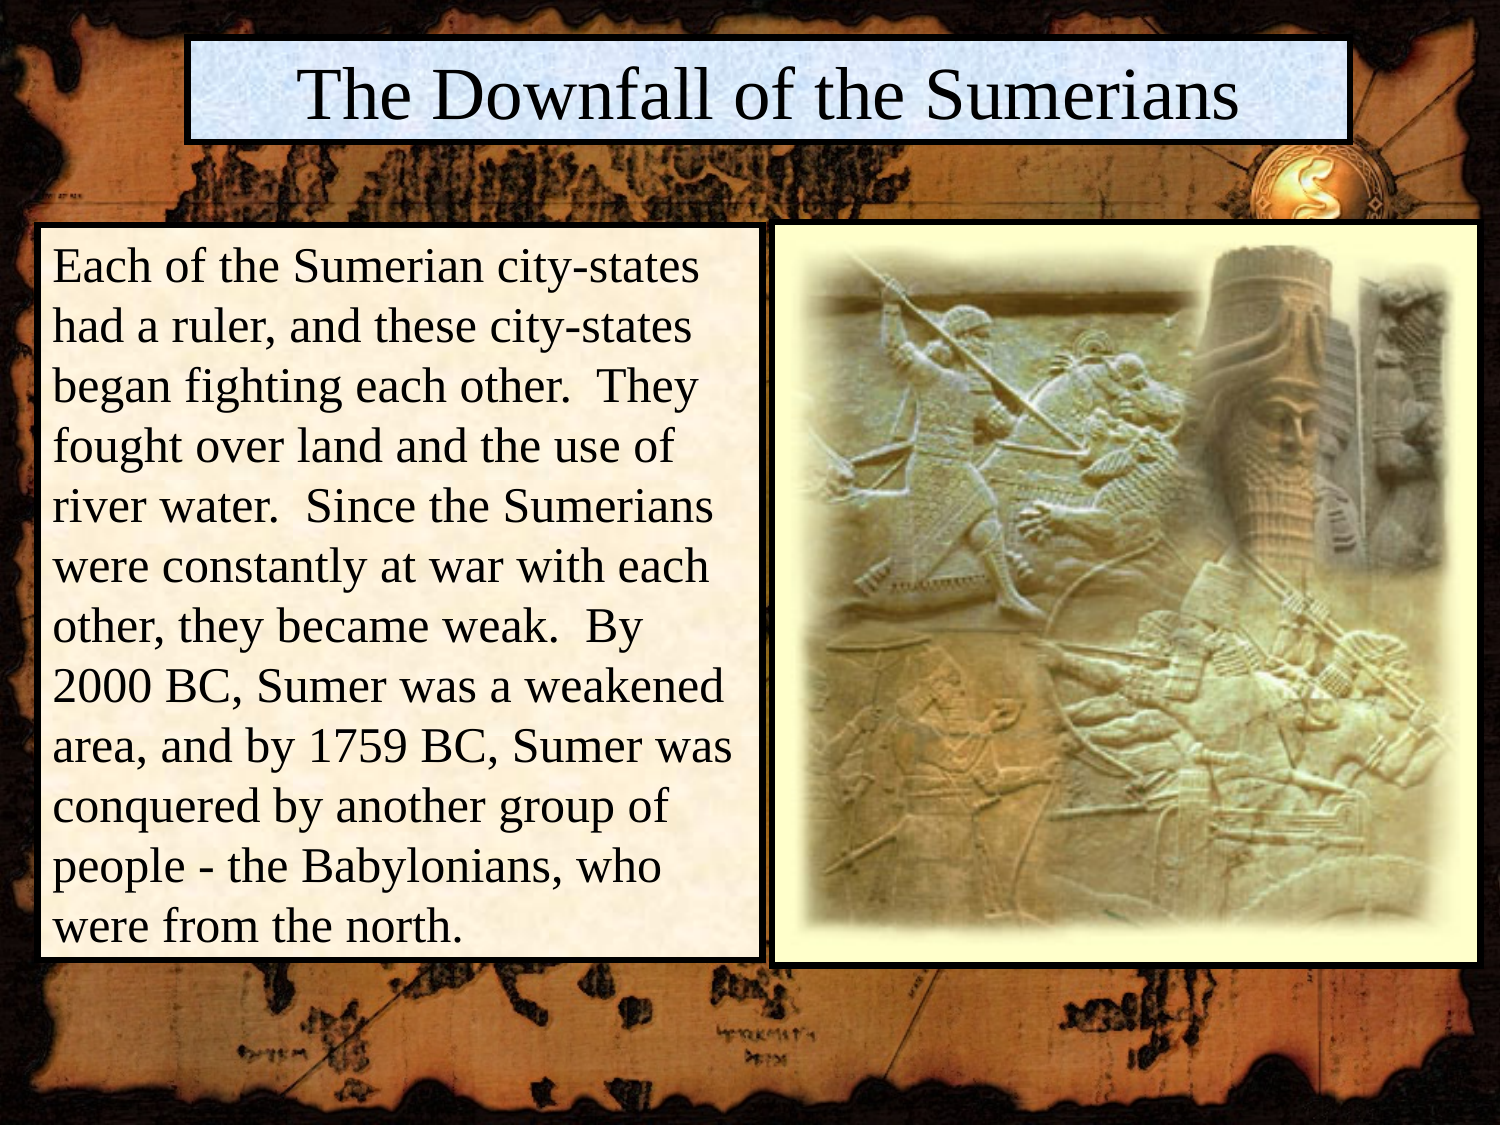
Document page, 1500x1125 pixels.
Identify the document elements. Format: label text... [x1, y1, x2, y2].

text_box Each of the Sumerian city-states had a ruler, and these city-states began fighting each other. They fought over land and the use of river water. Since the Sumerians were constantly at war with each other, they became weak. By 2000 BC, Sumer was a weakened area, and by 1759 BC, Sumer was conquered by another group of people - the Babylonians, who were from the north. [37, 224, 763, 960]
text_box The Downfall of the Sumerians [187, 37, 1350, 143]
picture [0, 0, 1500, 1125]
